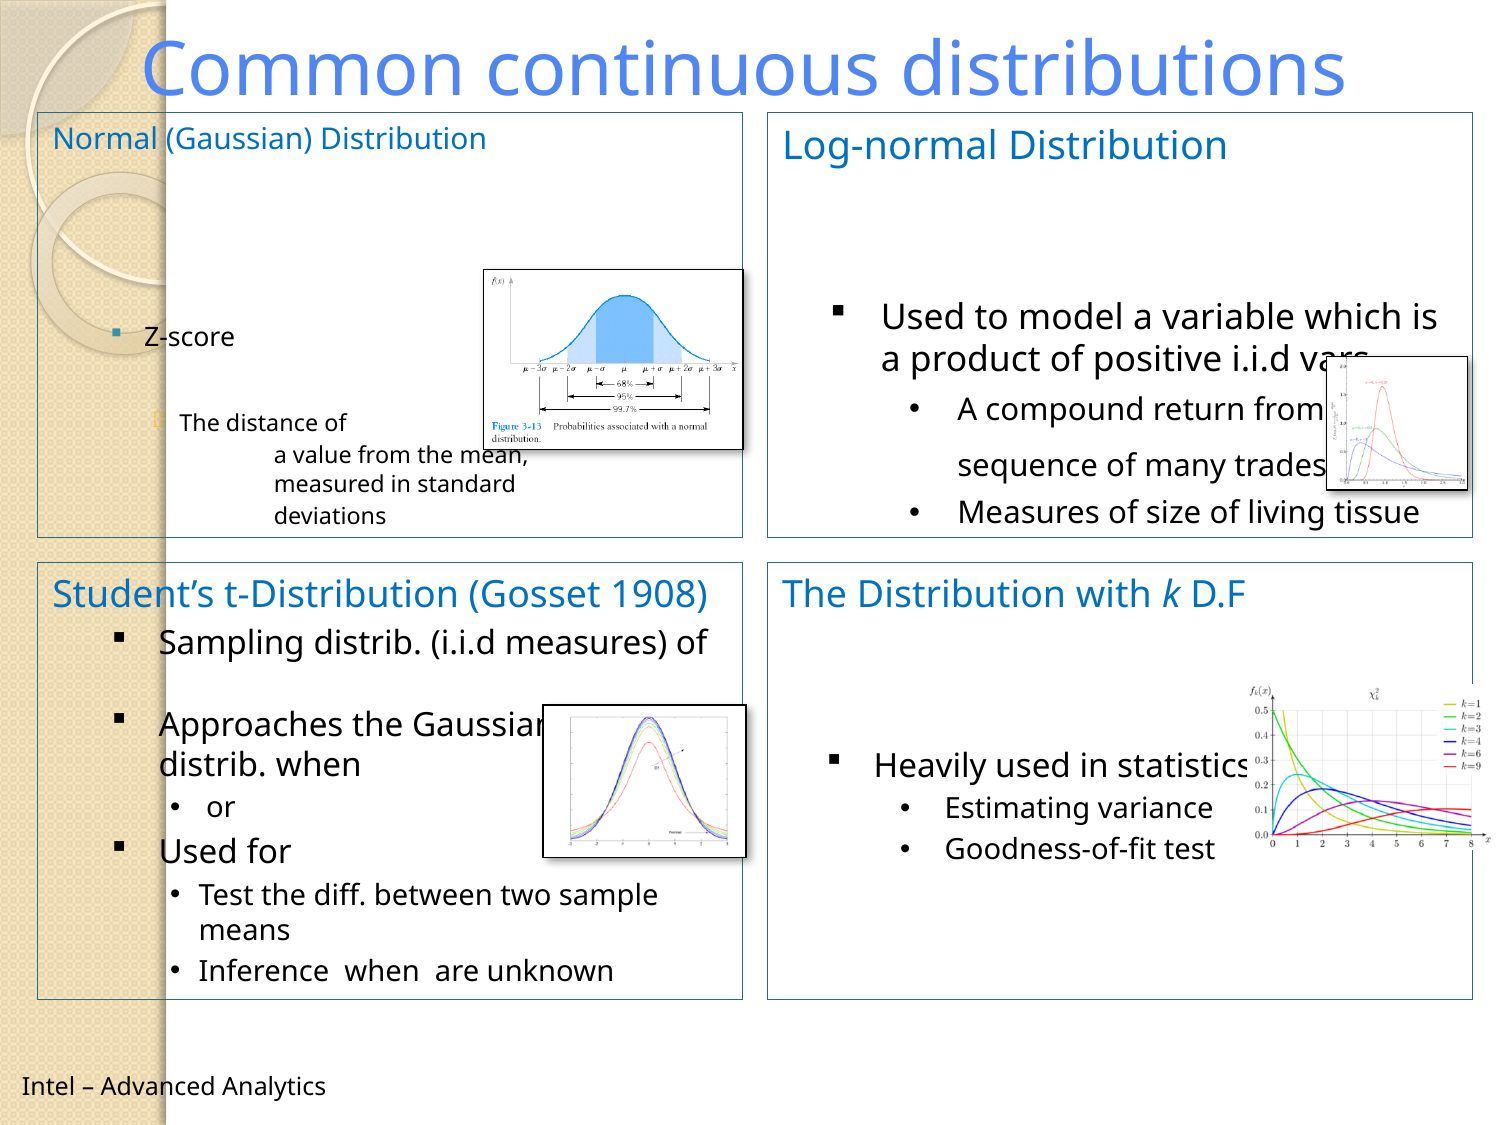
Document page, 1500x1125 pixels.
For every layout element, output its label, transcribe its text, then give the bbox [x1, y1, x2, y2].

picture [543, 705, 746, 857]
picture [1247, 683, 1496, 850]
title Common continuous distributions [125, 12, 1375, 119]
picture [483, 269, 743, 449]
text_box Intel – Advanced Analytics [7, 1062, 342, 1108]
picture [1326, 357, 1467, 490]
